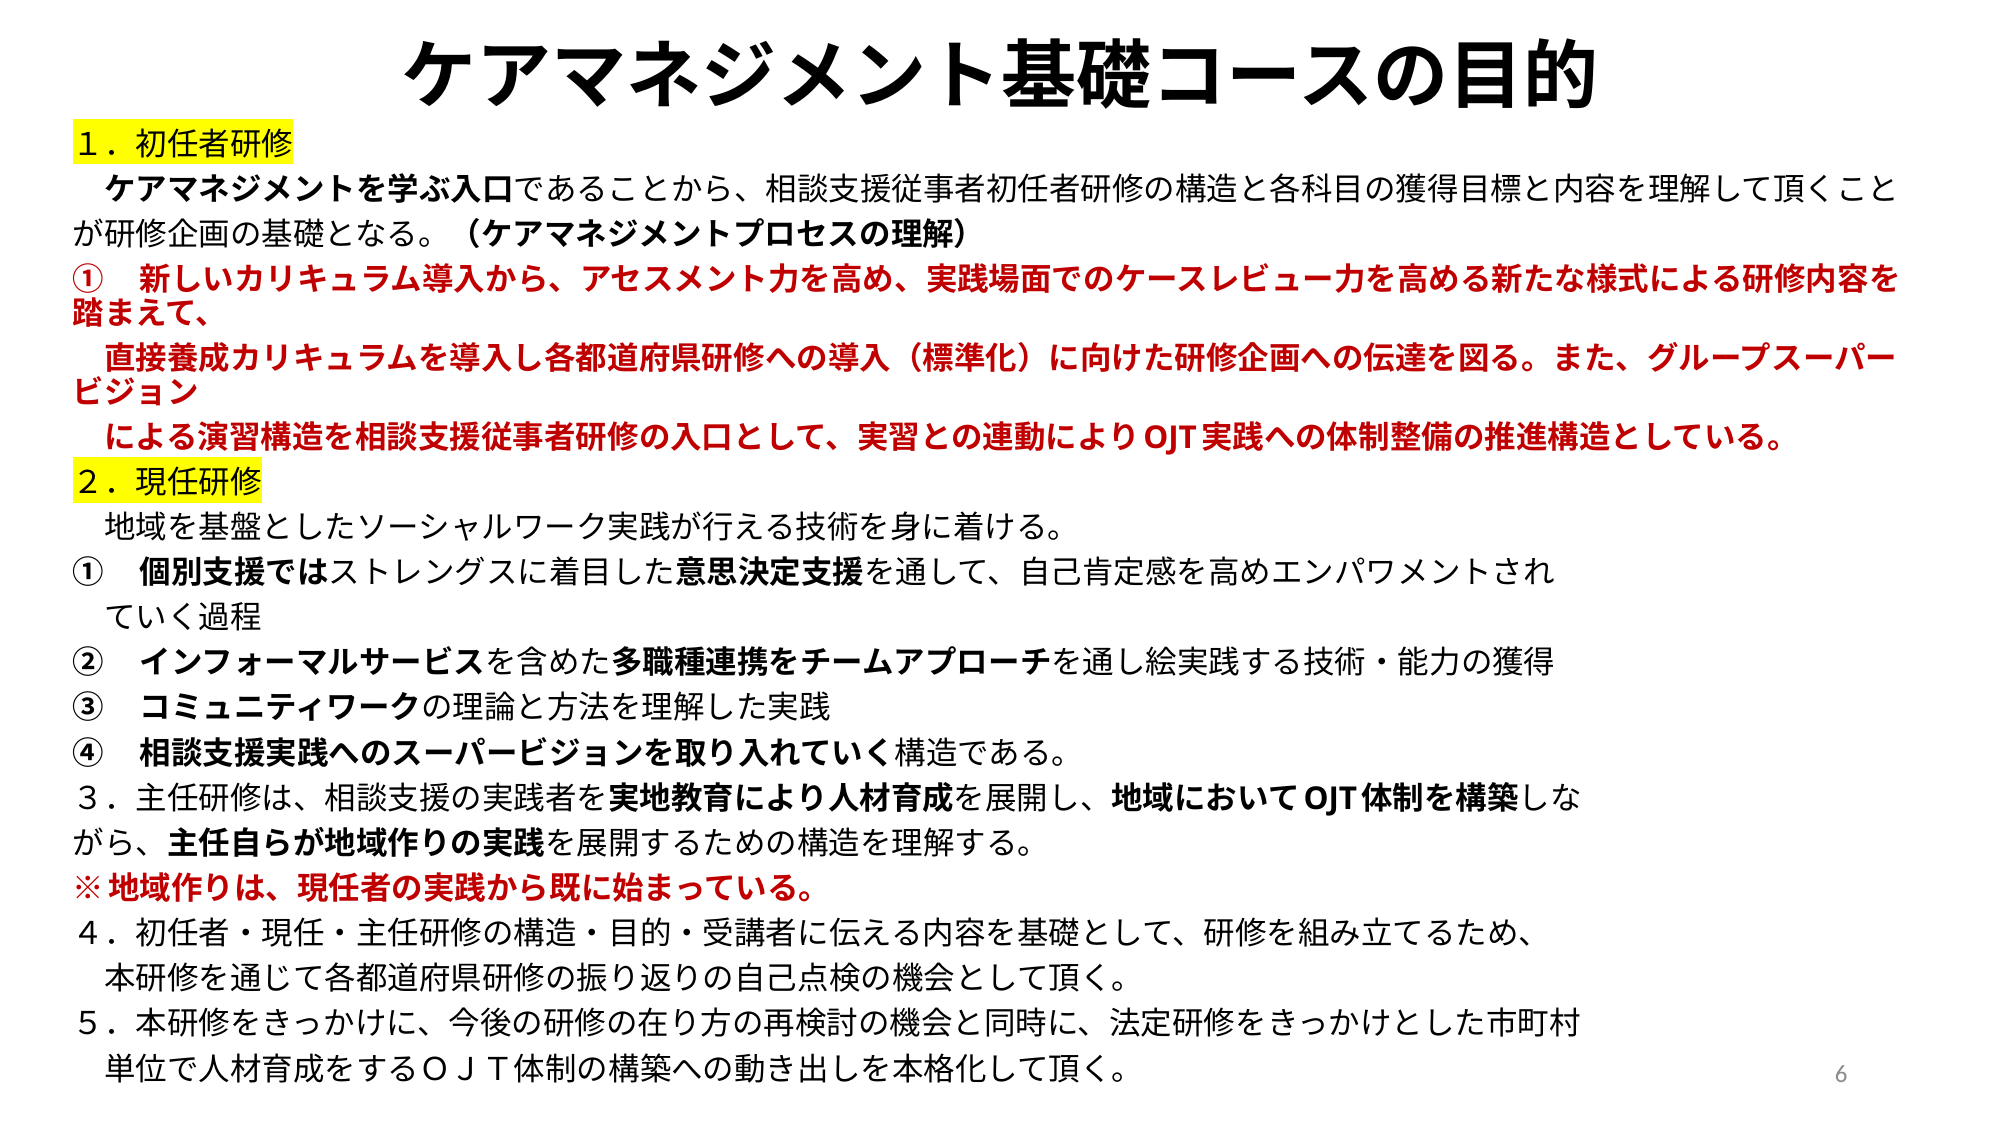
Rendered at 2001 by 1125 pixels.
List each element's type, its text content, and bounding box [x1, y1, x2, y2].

title ケアマネジメント基礎コースの目的 [353, 0, 1647, 120]
slide_number 6 [1412, 1042, 1863, 1103]
list １．初任者研修 ケアマネジメントを学ぶ入口であることから、相談支援従事者初任者研修の構造と各科目の獲得目標と内容を理解して頂くこと が研修企画の基礎となる。（ケアマネジメントプロセスの理解） ① 新しいカリキュラム導入から、アセスメント力を高め、実践場面でのケースレビュー力を高める新たな様式による研修内容を踏まえて、 直接養成カリキュラムを導入し各都道府県研修への導入（標準化）に向けた研修企画への伝達を図る。また、グループスーパービジョン による演習構造を相談支援従事者研修の入口として、実習との連動によりOJT実践への体制整備の推進構造としている。 ２．現任研修 地域を基盤としたソーシャルワーク実践が行える技術を身に着ける。 ① 個別支援ではストレングスに着目した意思決定支援を通して、自己肯定感を高めエンパワメントされ ていく過程 ② インフォーマルサービスを含めた多職種連携をチームアプローチを通し絵実践する技術・能力の獲得 ③ コミュニティワークの理論と方法を理解した実践 ④ 相談支援実践へのスーパービジョンを取り入れていく構造である。 ３．主任研修は、相談支援の実践者を実地教育により人材育成を展開し、地域においてOJT体制を構築しな がら、主任自らが地域作りの実践を展開するための構造を理解する。 ※地域作りは、現任者の実践から既に始まっている。 ４．初任者・現任・主任研修の構造・目的・受講者に伝える内容を基礎として、研修を組み立てるため、 本研修を通じて各都道府県研修の振り返りの自己点検の機会として頂く。 ５．本研修をきっかけに、今後の研修の在り方の再検討の機会と同時に、法定研修をきっかけとした市町村 単位で人材育成をするＯＪＴ体制の構築への動き出しを本格化して頂く。 [57, 120, 1943, 1125]
